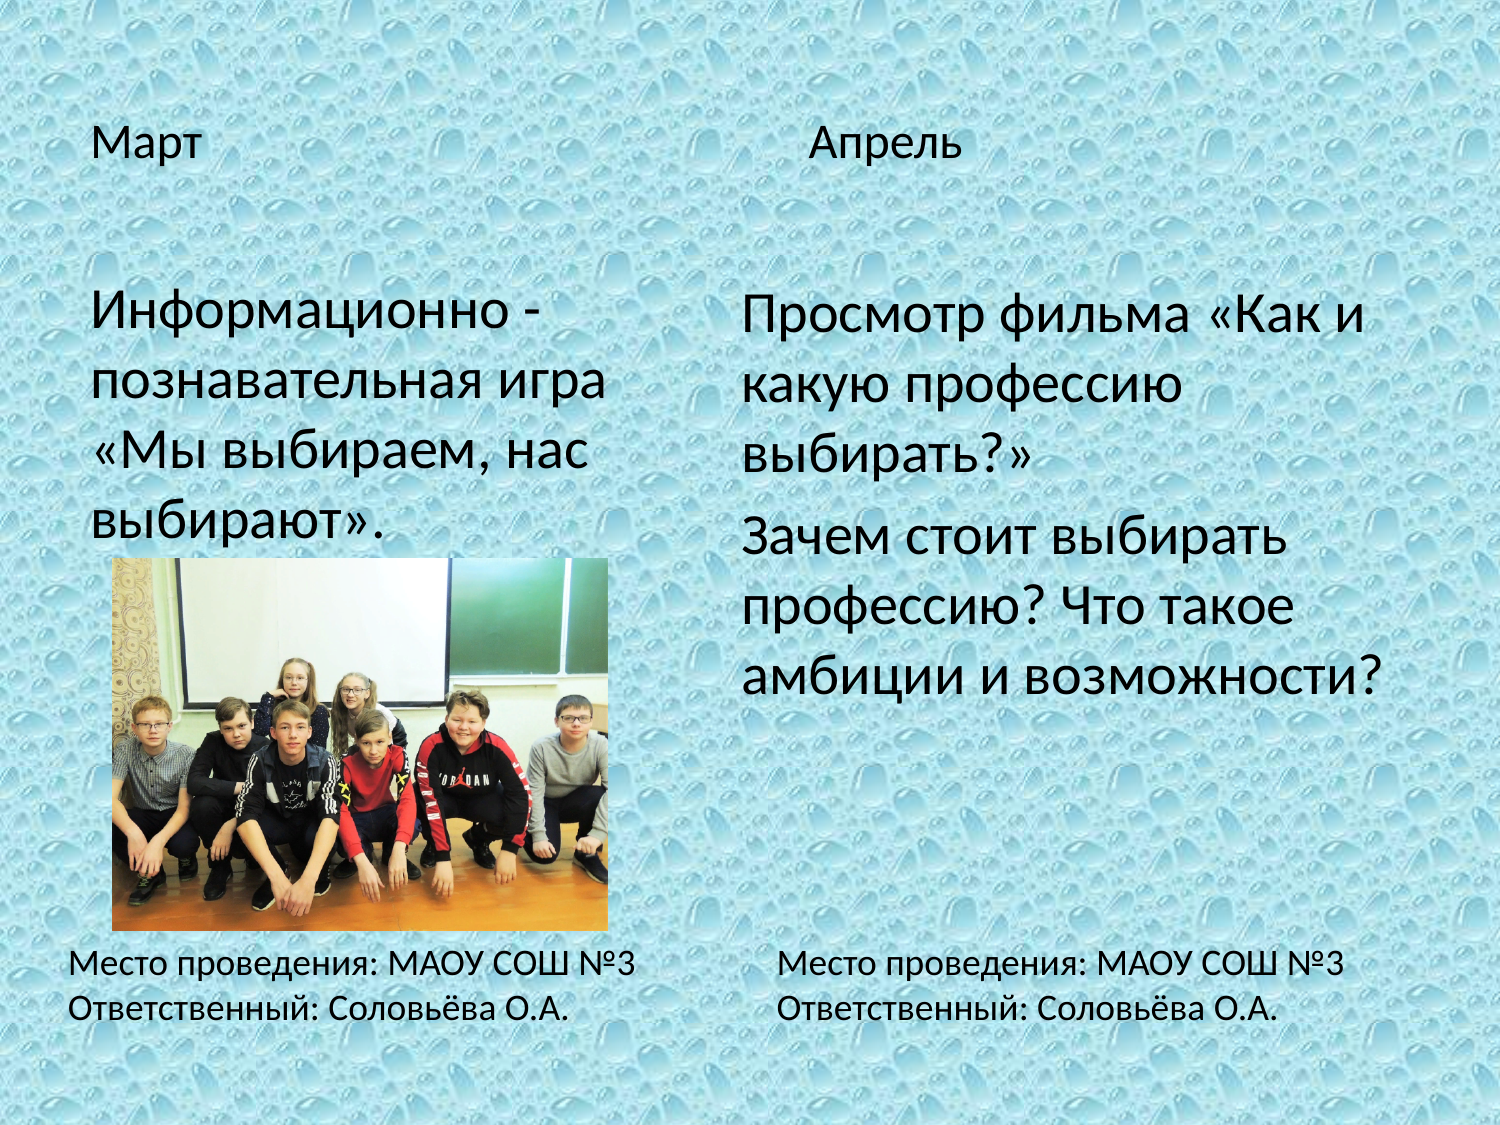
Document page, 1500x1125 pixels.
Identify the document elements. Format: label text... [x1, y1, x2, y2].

picture [0, 0, 1500, 1125]
text_box Место проведения: МАОУ СОШ №3 Ответственный: Соловьёва О.А. [761, 930, 1459, 1035]
list Информационно - познавательная игра «Мы выбираем, нас выбирают». [75, 262, 738, 930]
text_box Место проведения: МАОУ СОШ №3 Ответственный: Соловьёва О.А. [53, 930, 750, 1035]
list Просмотр фильма «Как и какую профессию выбирать?» Зачем стоит выбирать профессию? Что такое амбиции и возможности? [726, 267, 1425, 894]
title Март Апрель [75, 45, 1425, 233]
